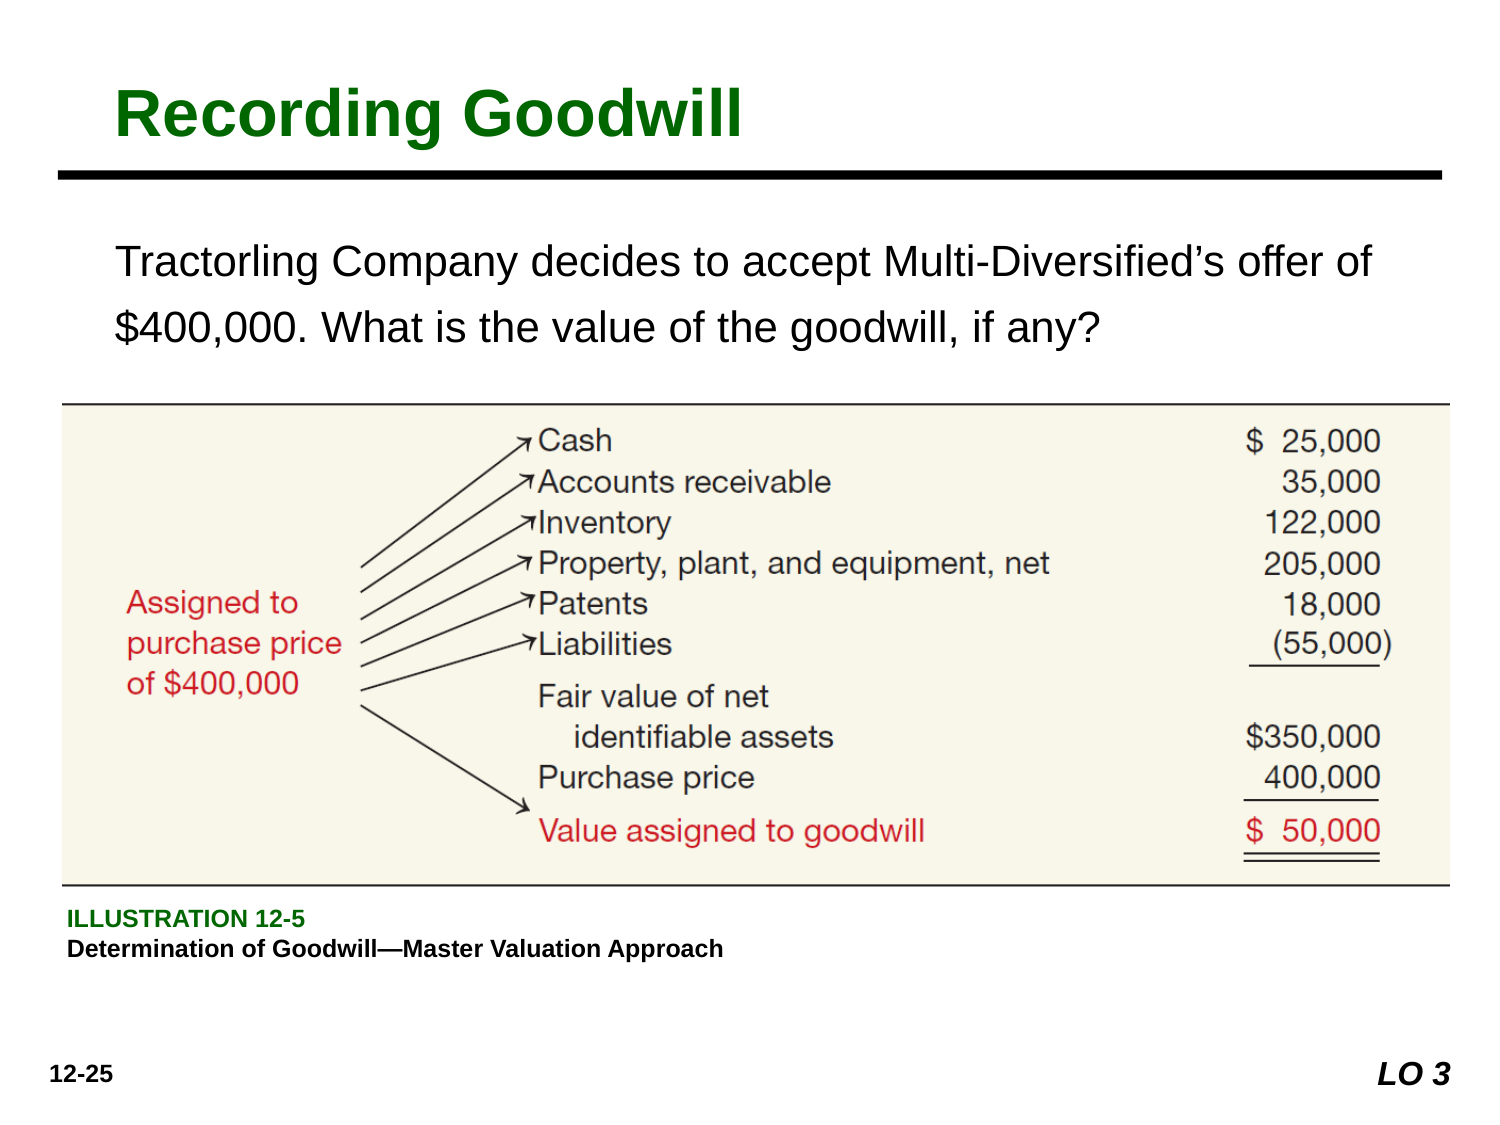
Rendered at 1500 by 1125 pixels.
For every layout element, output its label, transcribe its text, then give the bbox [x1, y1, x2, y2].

text_box Tractorling Company decides to accept Multi-Diversified’s offer of $400,000. What is the value of the goodwill, if any? [99, 212, 1425, 359]
text_box Recording Goodwill [99, 62, 1350, 155]
text_box ILLUSTRATION 12-5 Determination of Goodwill—Master Valuation Approach [52, 895, 865, 971]
picture [62, 399, 1451, 894]
text_box LO 3 [1350, 1044, 1475, 1100]
